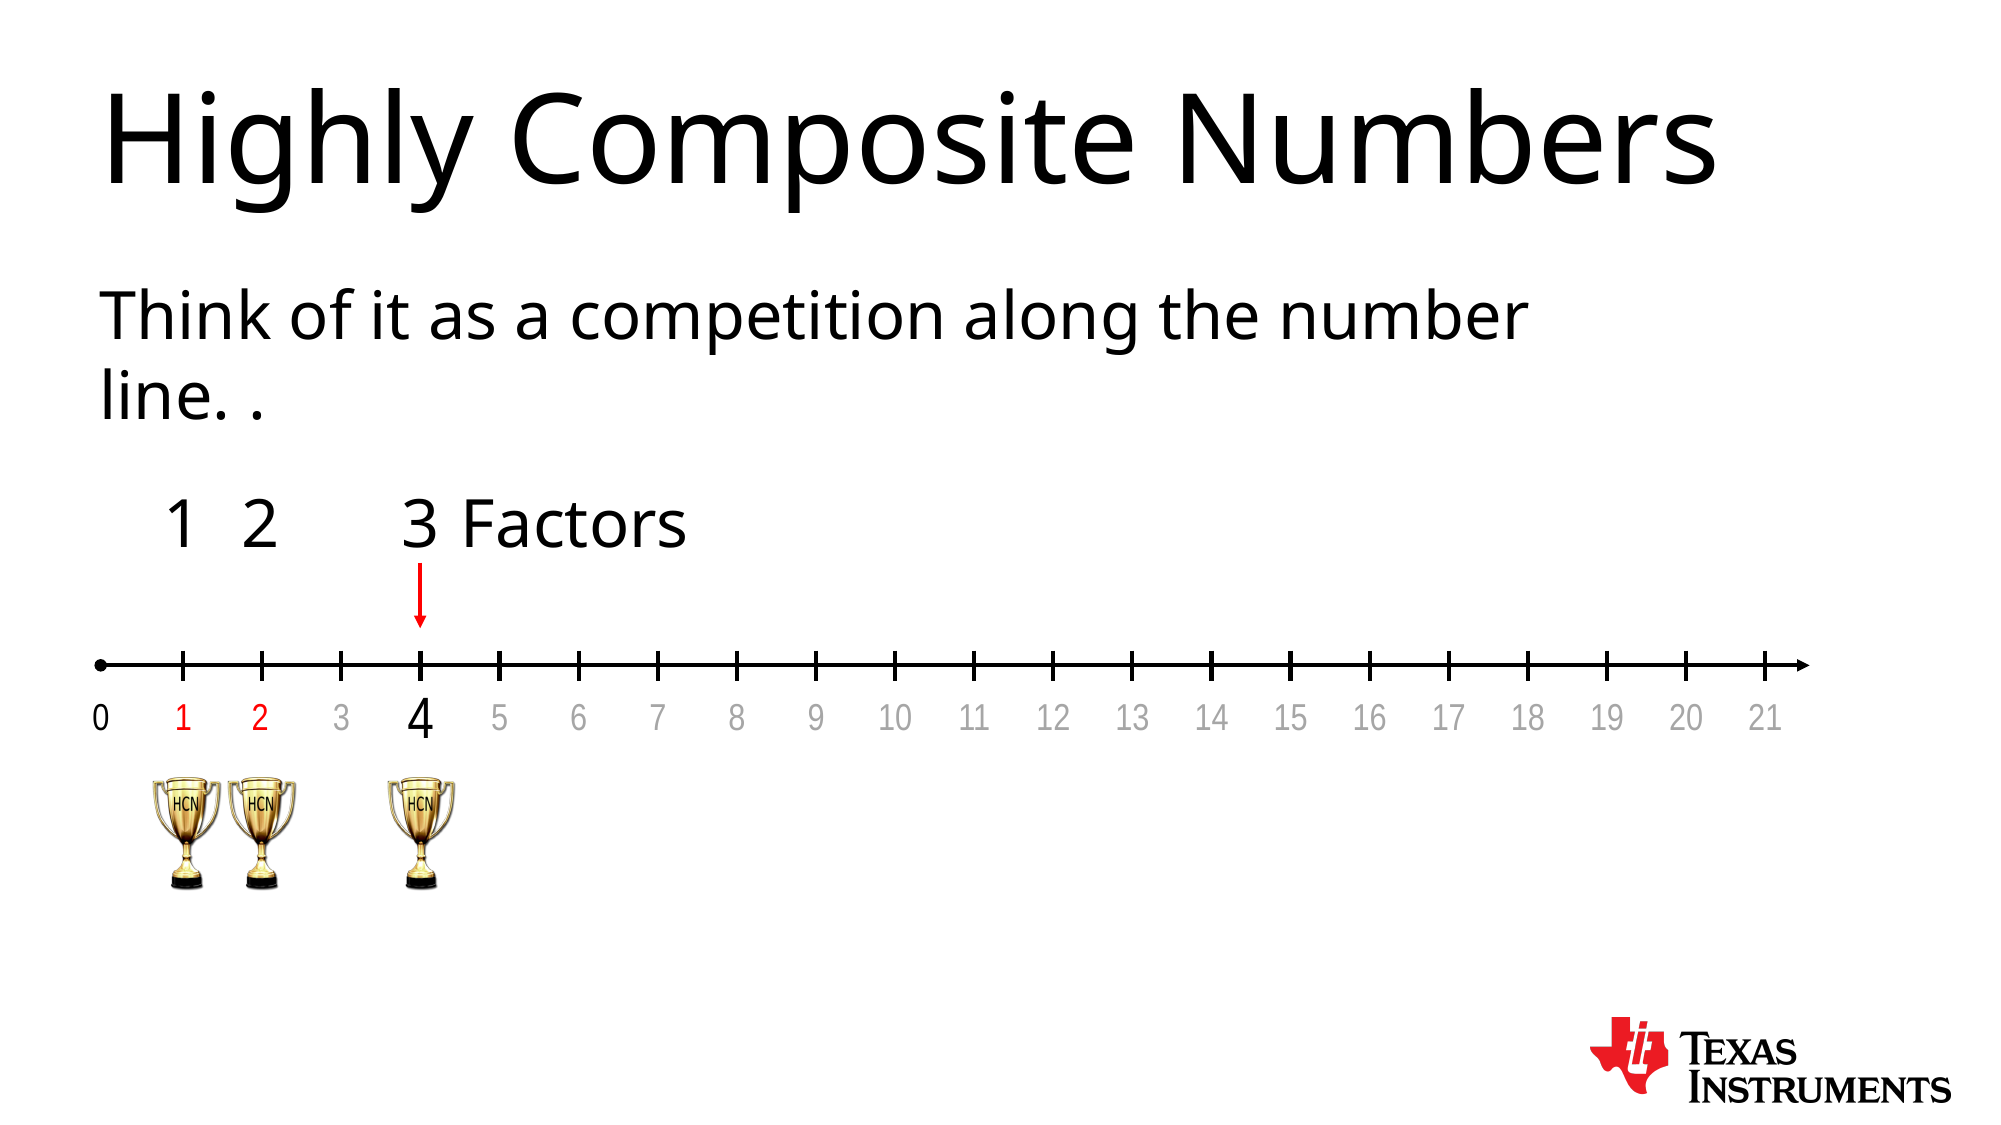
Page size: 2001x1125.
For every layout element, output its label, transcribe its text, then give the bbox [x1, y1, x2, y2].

text_box 16 [1332, 672, 1407, 759]
text_box 14 [1174, 672, 1249, 759]
text_box 20 [1648, 672, 1724, 759]
text_box 19 [1569, 672, 1645, 759]
text_box 18 [1490, 672, 1566, 759]
text_box 0 [63, 672, 139, 759]
text_box 15 [1253, 672, 1328, 759]
text_box 13 [1094, 672, 1170, 759]
text_box 9 [778, 672, 854, 759]
text_box Highly Composite Numbers [84, 51, 1849, 216]
text_box 17 [1411, 672, 1487, 759]
text_box 6 [541, 672, 617, 759]
text_box 11 [936, 672, 1012, 759]
picture [148, 777, 298, 891]
text_box 2 [226, 473, 297, 569]
text_box 21 [1727, 672, 1803, 759]
text_box Factors [458, 473, 721, 569]
picture [383, 777, 458, 891]
text_box 4 [383, 672, 458, 759]
text_box 3 [386, 473, 458, 569]
picture [1590, 1017, 1951, 1103]
text_box 5 [462, 672, 537, 759]
text_box 8 [699, 672, 775, 759]
text_box 7 [620, 672, 696, 759]
text_box 12 [1015, 672, 1091, 759]
text_box 1 [145, 672, 221, 759]
text_box 1 [148, 473, 220, 569]
text_box 3 [303, 672, 379, 759]
text_box Think of it as a competition along the number line. . [84, 265, 1641, 441]
text_box 10 [857, 672, 933, 759]
text_box 2 [222, 672, 298, 759]
